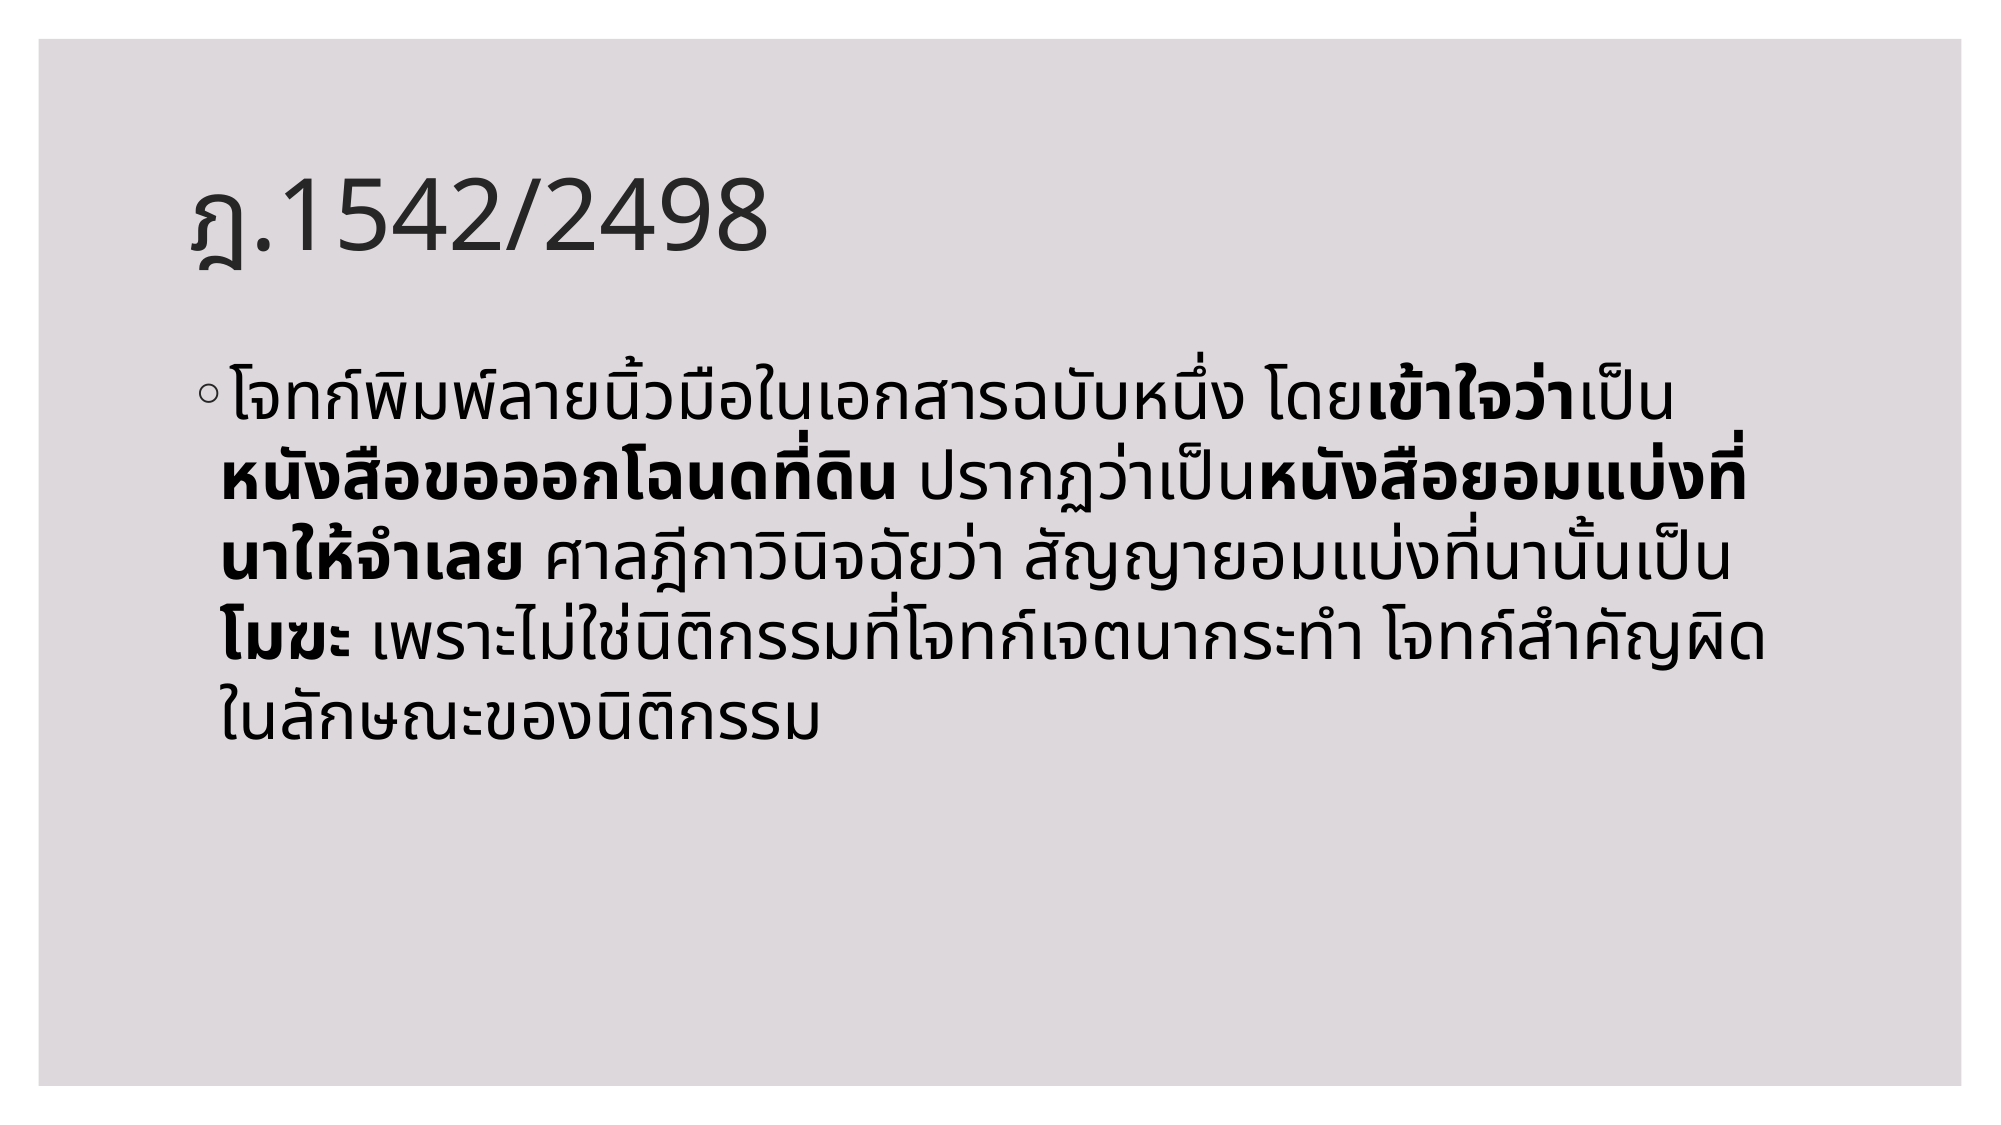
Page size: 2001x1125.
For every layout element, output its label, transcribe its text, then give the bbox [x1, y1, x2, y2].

list โจทก์พิมพ์ลายนิ้วมือในเอกสารฉบับหนึ่ง โดยเข้าใจว่าเป็นหนังสือขอออกโฉนดที่ดิน ปรากฏว่าเป็นหนังสือยอมแบ่งที่นาให้จำเลย ศาลฎีกาวินิจฉัยว่า สัญญายอมแบ่งที่นานั้นเป็นโมฆะ เพราะไม่ใช่นิติกรรมที่โจทก์เจตนากระทำ โจทก์สำคัญผิดในลักษณะของนิติกรรม [174, 345, 1825, 990]
title ฎ.1542/2498 [174, 105, 1825, 331]
